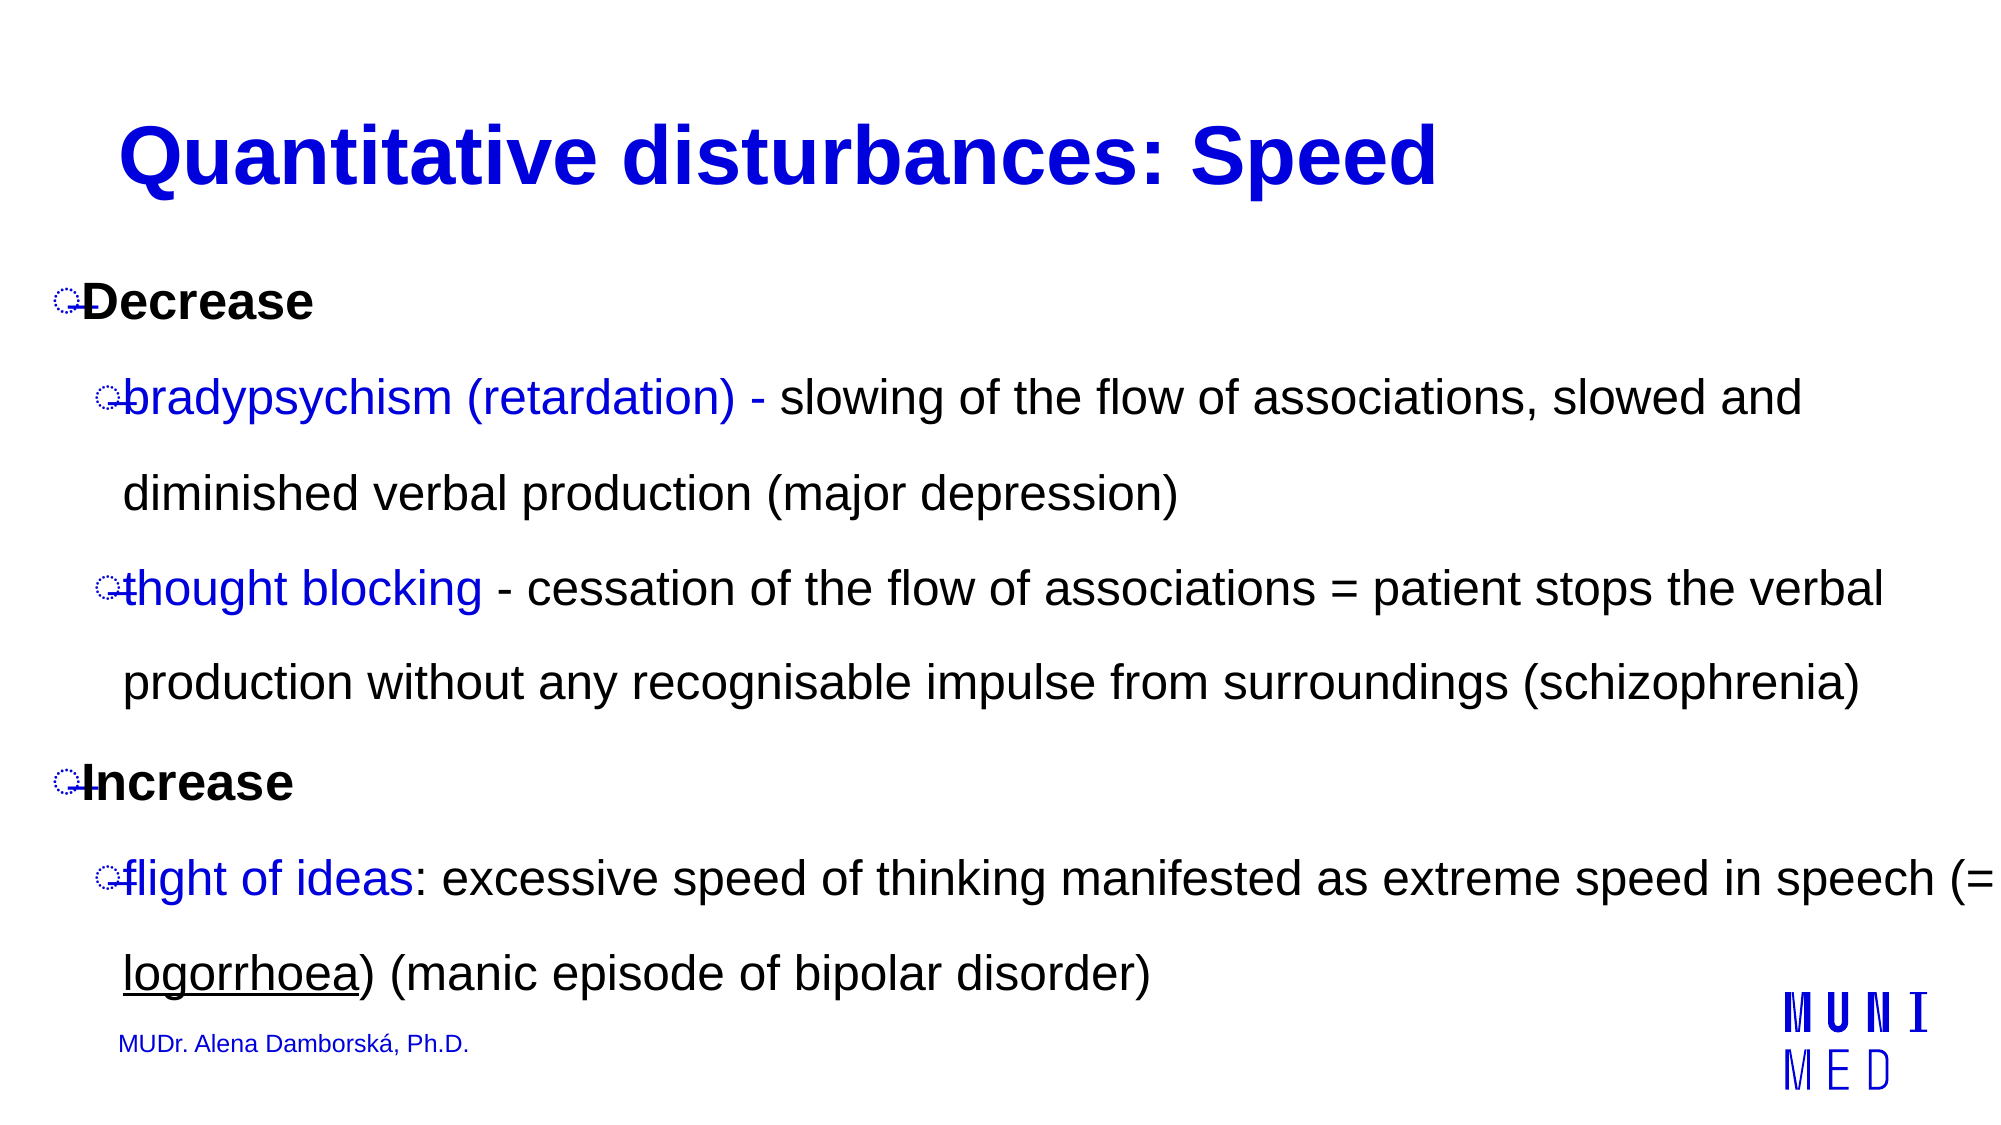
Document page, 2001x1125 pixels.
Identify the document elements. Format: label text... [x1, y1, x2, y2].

title Quantitative disturbances: Speed [118, 118, 1883, 193]
footer MUDr. Alena Damborská, Ph.D. [118, 1021, 1418, 1063]
list Decrease bradypsychism (retardation) - slowing of the flow of associations, slowed and diminished verbal production (major depression) thought blocking - cessation of the flow of associations = patient stops the verbal production without any recognisable impulse from surroundings (schizophrenia) Increase flight of ideas: excessive speed of thinking manifested as extreme speed in speech (= logorrhoea) (manic episode of bipolar disorder) [39, 229, 2000, 1007]
